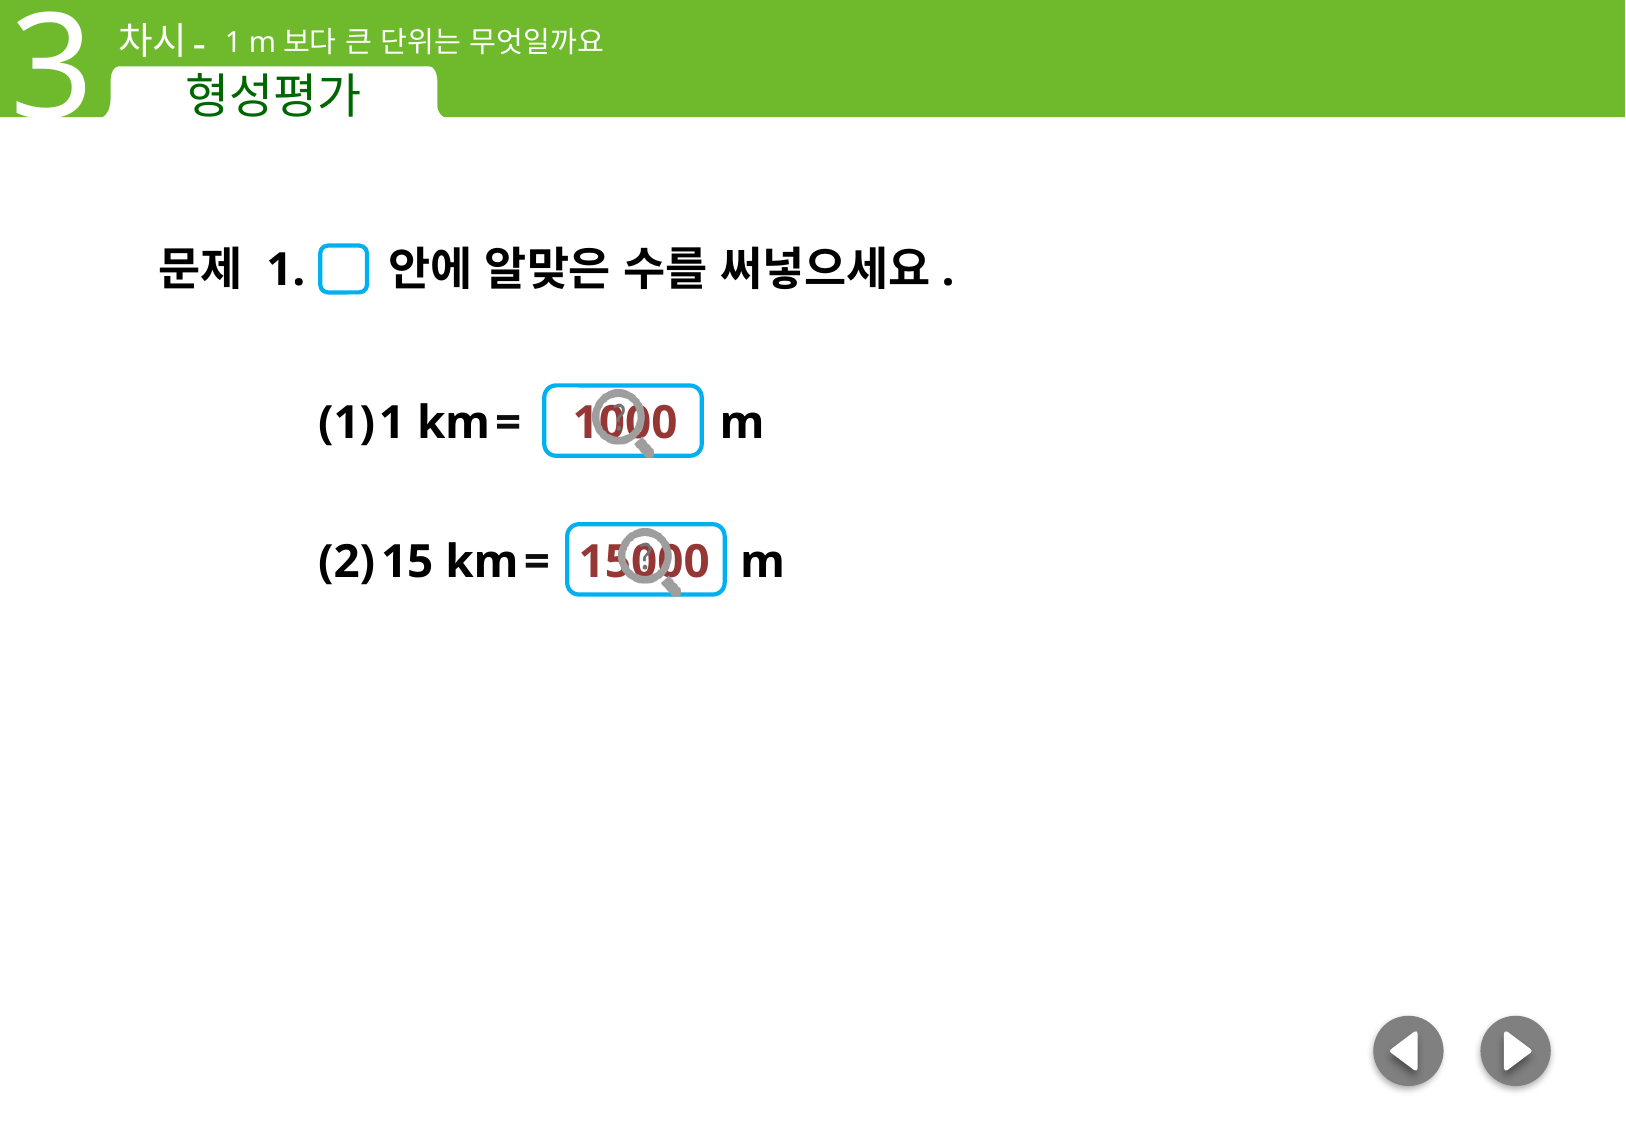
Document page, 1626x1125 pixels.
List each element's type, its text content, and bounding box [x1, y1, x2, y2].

text_box [542, 386, 586, 458]
text_box (2) [303, 524, 391, 595]
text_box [1480, 1015, 1551, 1087]
text_box 1 km [391, 385, 480, 456]
text_box 1000 [547, 385, 703, 455]
text_box [318, 243, 370, 295]
text_box = [480, 385, 537, 456]
text_box 문제 1. 안에 알맞은 수를 써넣으세요. [143, 231, 1478, 302]
picture [591, 388, 655, 458]
text_box m [737, 524, 801, 594]
text_box (1) [303, 385, 391, 456]
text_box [1373, 1015, 1444, 1087]
text_box = [508, 524, 552, 594]
text_box 15000 [552, 523, 737, 594]
picture [618, 527, 681, 597]
text_box 15 km [391, 524, 534, 595]
text_box m [704, 385, 780, 456]
